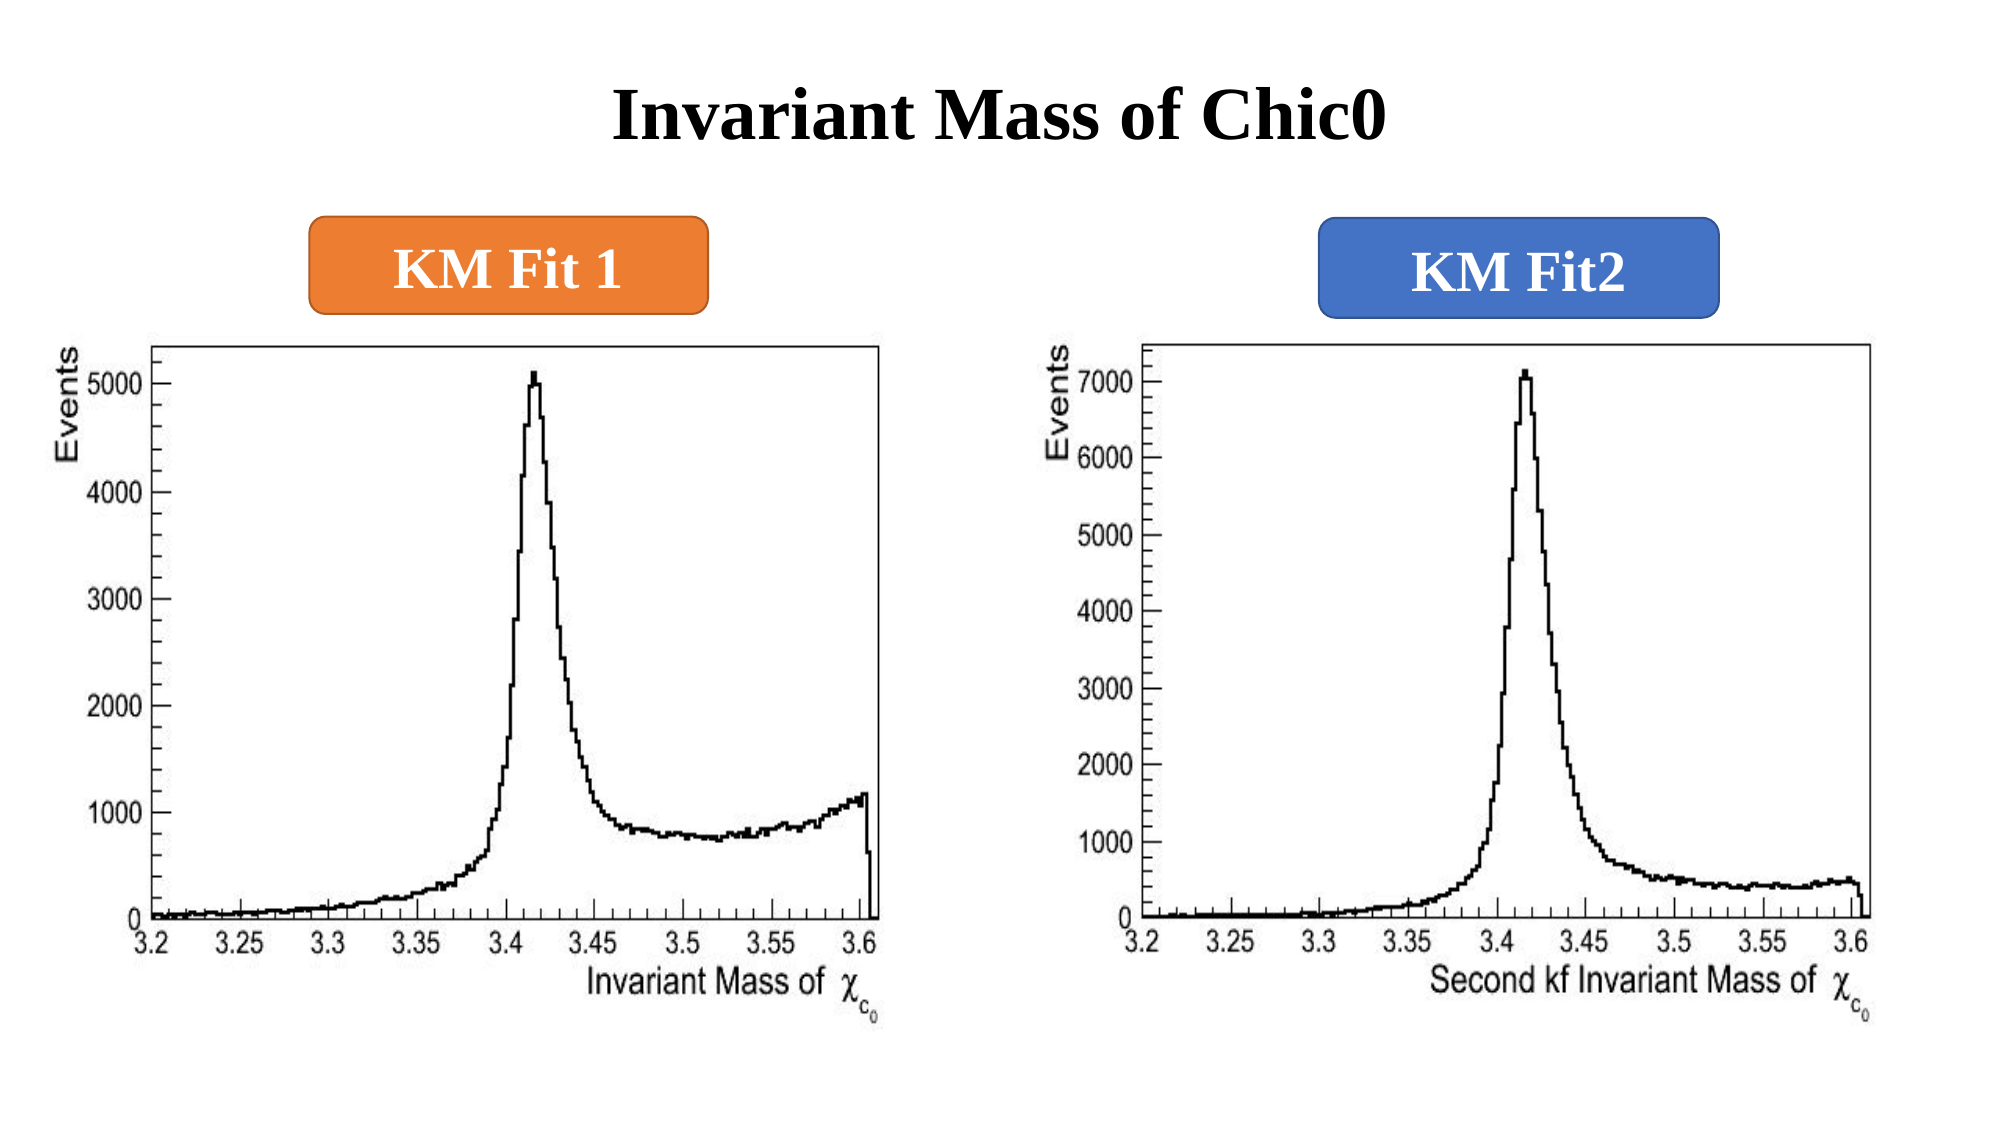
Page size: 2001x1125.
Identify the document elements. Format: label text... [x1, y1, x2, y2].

title Invariant Mass of Chic0 [137, 59, 1863, 171]
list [34, 317, 903, 1041]
text_box KM Fit 1 [308, 215, 710, 315]
picture [1037, 317, 1901, 1026]
text_box KM Fit2 [1317, 216, 1720, 317]
